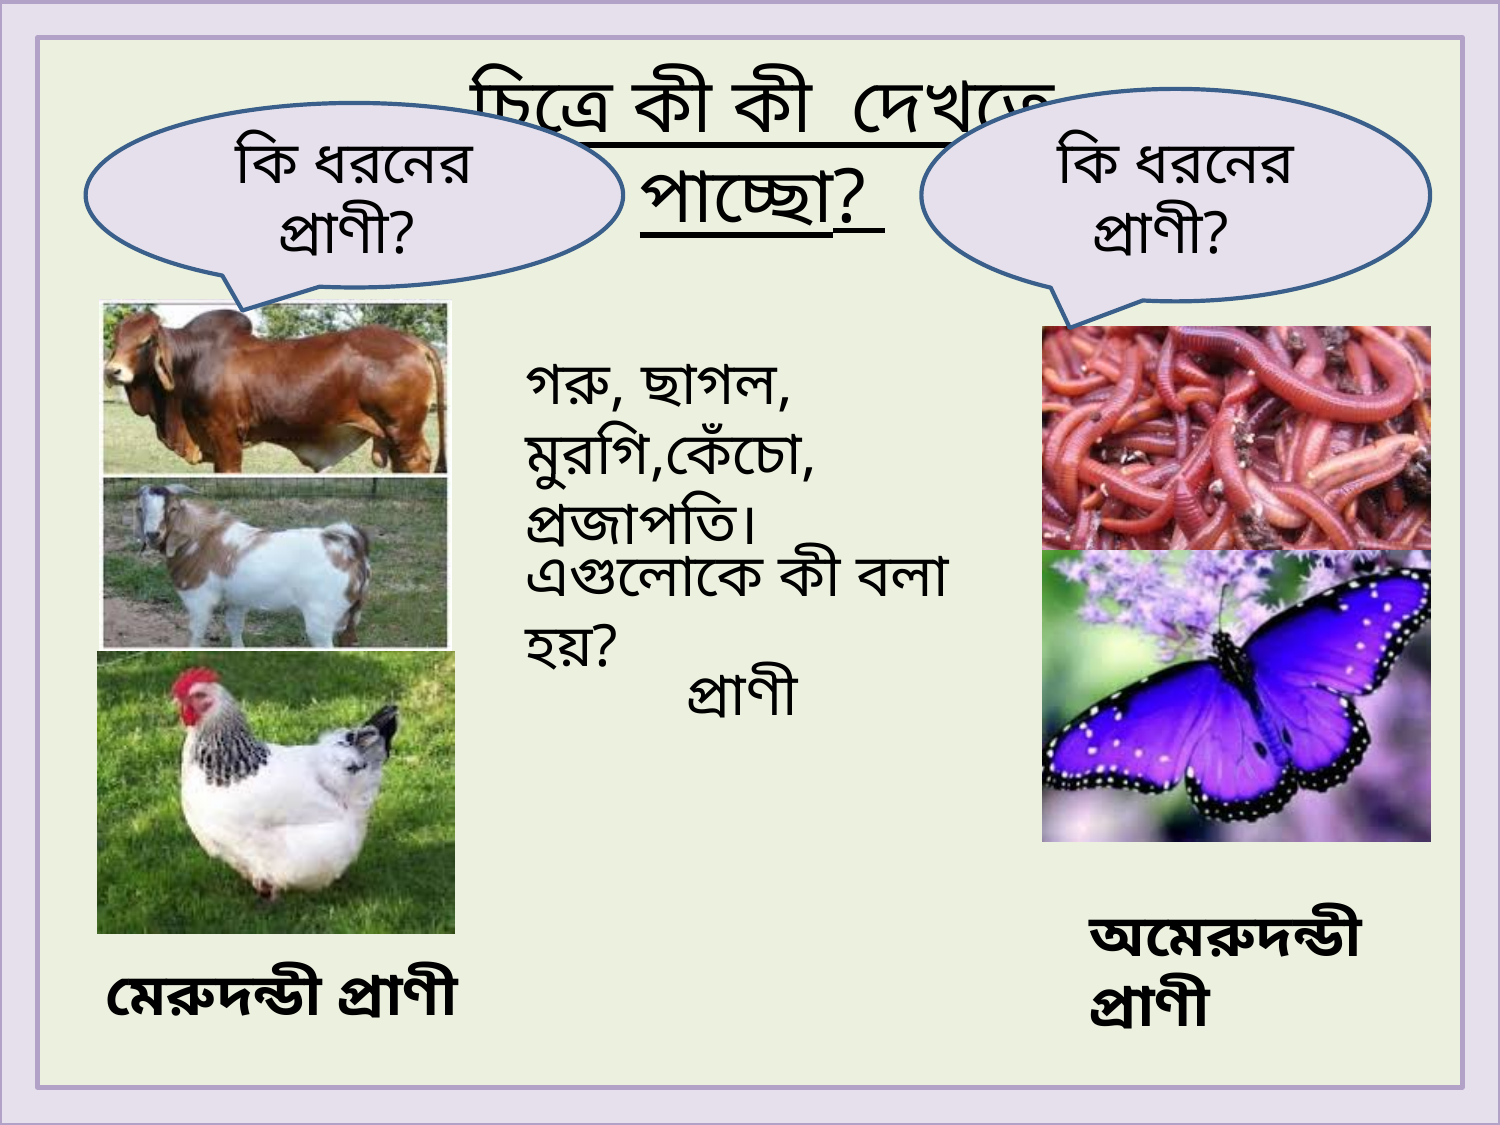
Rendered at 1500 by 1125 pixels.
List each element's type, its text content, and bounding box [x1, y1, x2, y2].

text_box কি ধরনের প্রাণী? [83, 100, 626, 298]
text_box মেরুদন্ডী প্রাণী [91, 950, 517, 1035]
text_box চিত্রে কী কী দেখতে পাচ্ছো? [337, 49, 1188, 245]
text_box কি ধরনের প্রাণী? [919, 86, 1433, 325]
text_box অমেরুদন্ডী প্রাণী [1074, 890, 1413, 1045]
text_box গরু, ছাগল, মুরগি,কেঁচো, প্রজাপতি। [510, 338, 974, 531]
text_box প্রাণী [549, 649, 950, 735]
text_box এগুলোকে কী বলা হয়? [510, 531, 974, 686]
text_box [0, 0, 1500, 1125]
picture [1042, 326, 1431, 842]
picture [96, 299, 455, 934]
text_box [35, 35, 1465, 1090]
